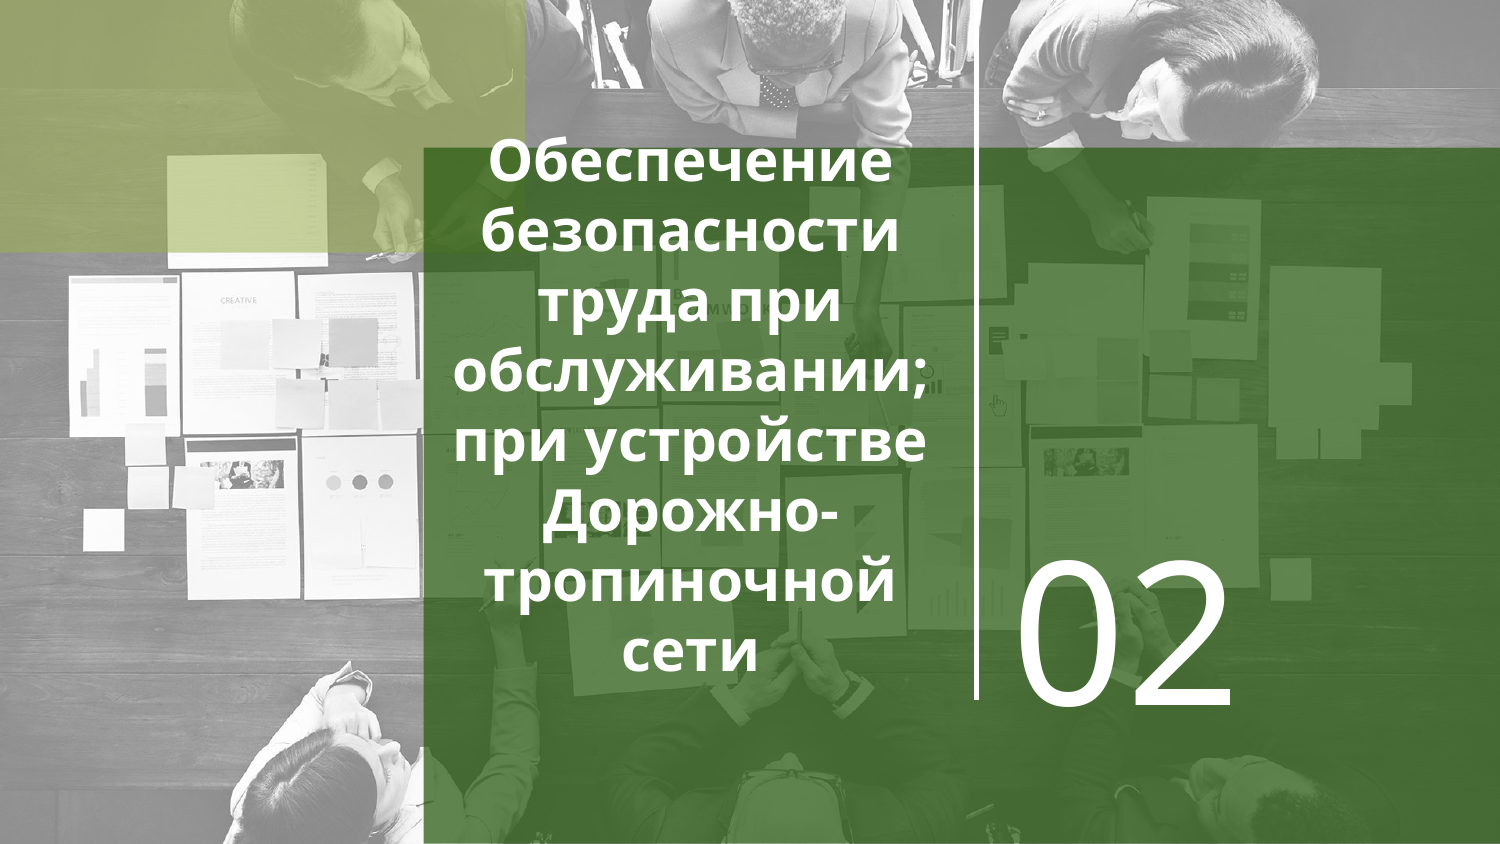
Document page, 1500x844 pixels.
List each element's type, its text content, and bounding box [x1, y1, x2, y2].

title Обеспечение безопасности труда при обслуживании; при устройстве Дорожно-тропиночной сети [431, 416, 951, 788]
title 02 [996, 386, 1428, 761]
